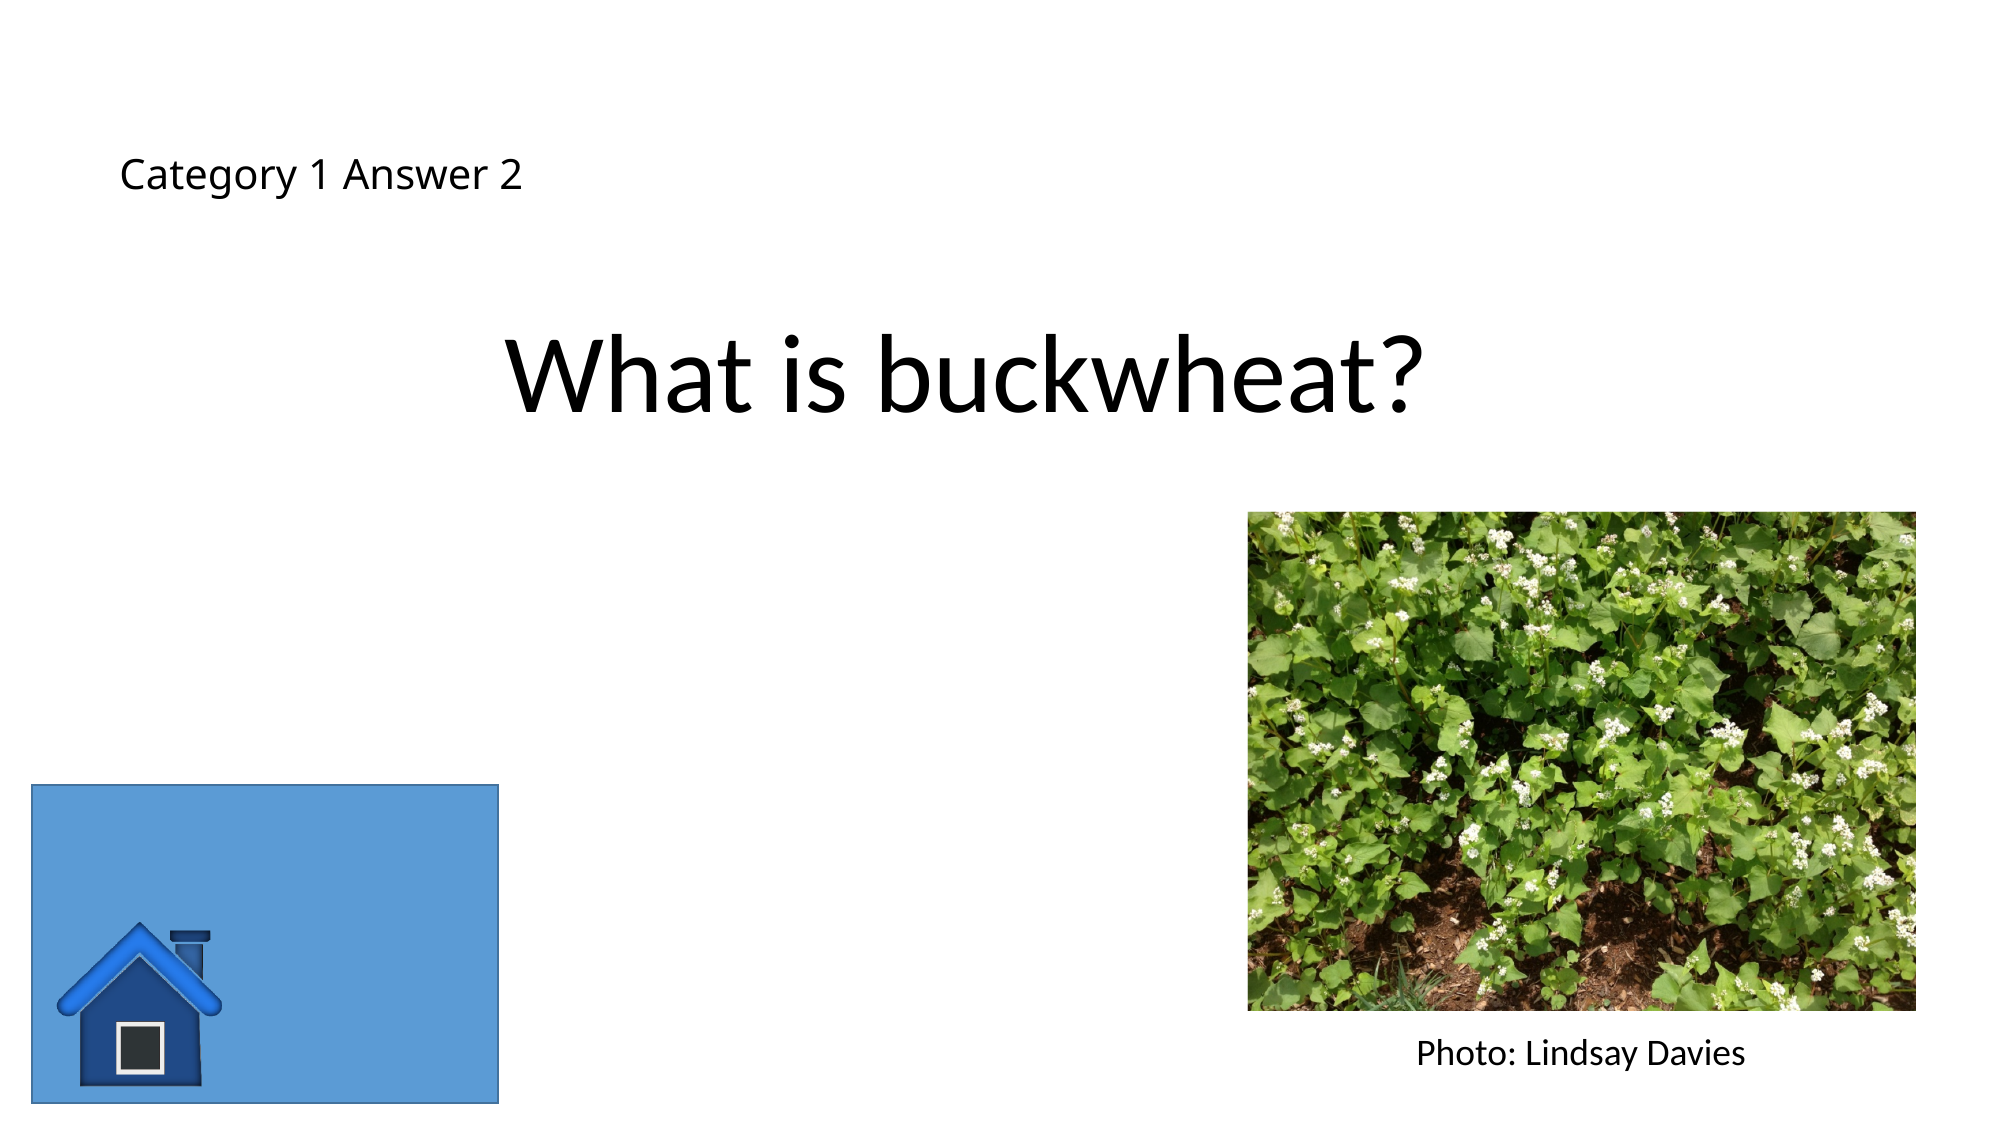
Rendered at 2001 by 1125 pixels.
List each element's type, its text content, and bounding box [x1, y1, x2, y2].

title Category 1 Answer 2 [104, 117, 1830, 207]
list What is buckwheat? [104, 308, 1830, 716]
picture [1247, 511, 1916, 1011]
picture [43, 919, 231, 1092]
text_box Photo: Lindsay Davies [1263, 1020, 1899, 1081]
